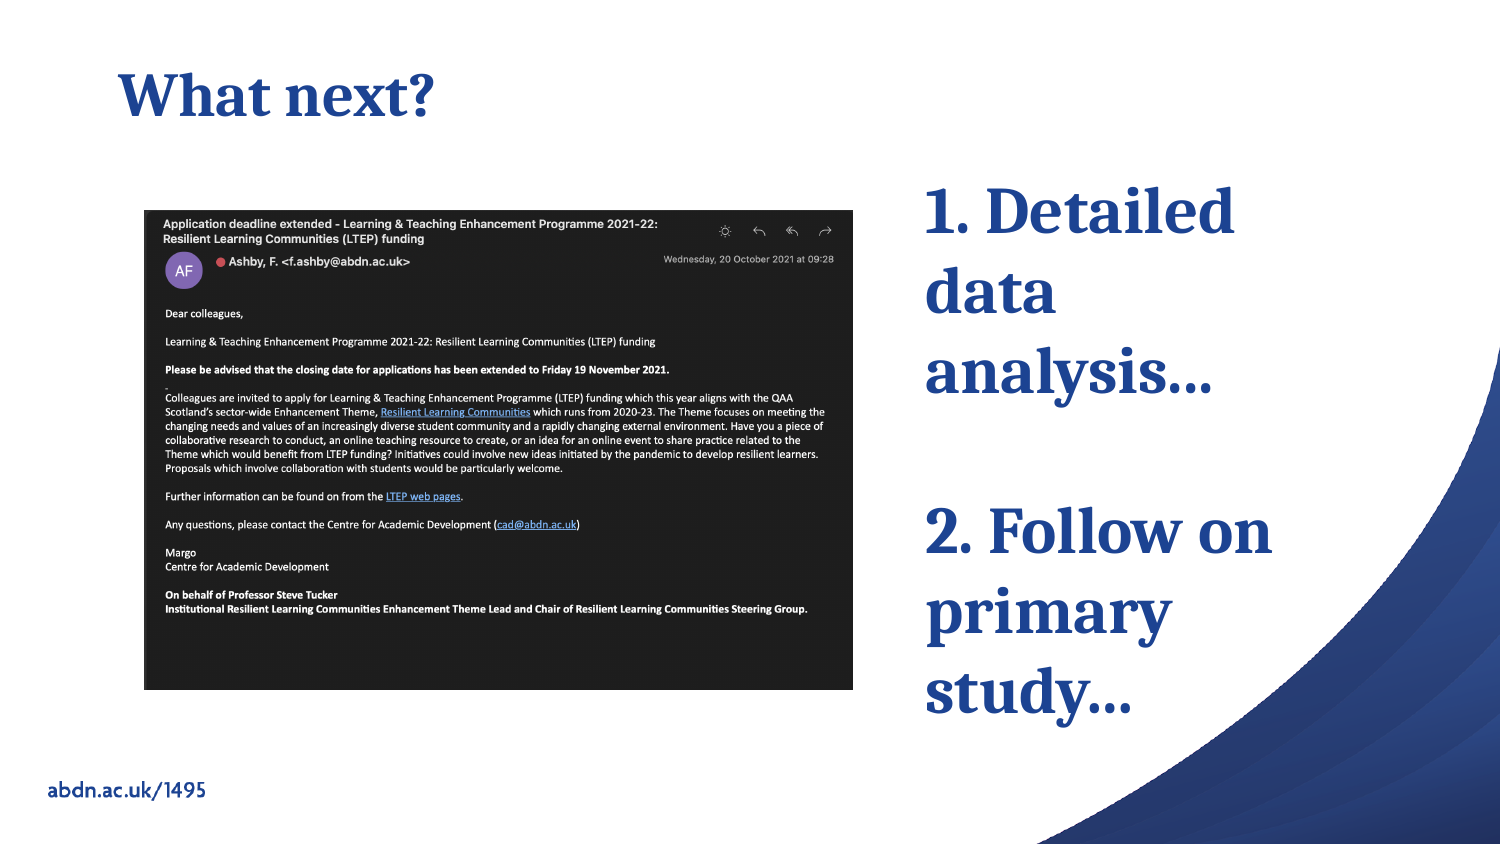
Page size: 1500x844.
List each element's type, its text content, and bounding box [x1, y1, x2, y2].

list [144, 210, 853, 690]
title What next? [103, 45, 1372, 149]
text_box 1. Detailed data analysis... 2. Follow on primary study… [910, 159, 1372, 734]
picture [0, 0, 1500, 844]
